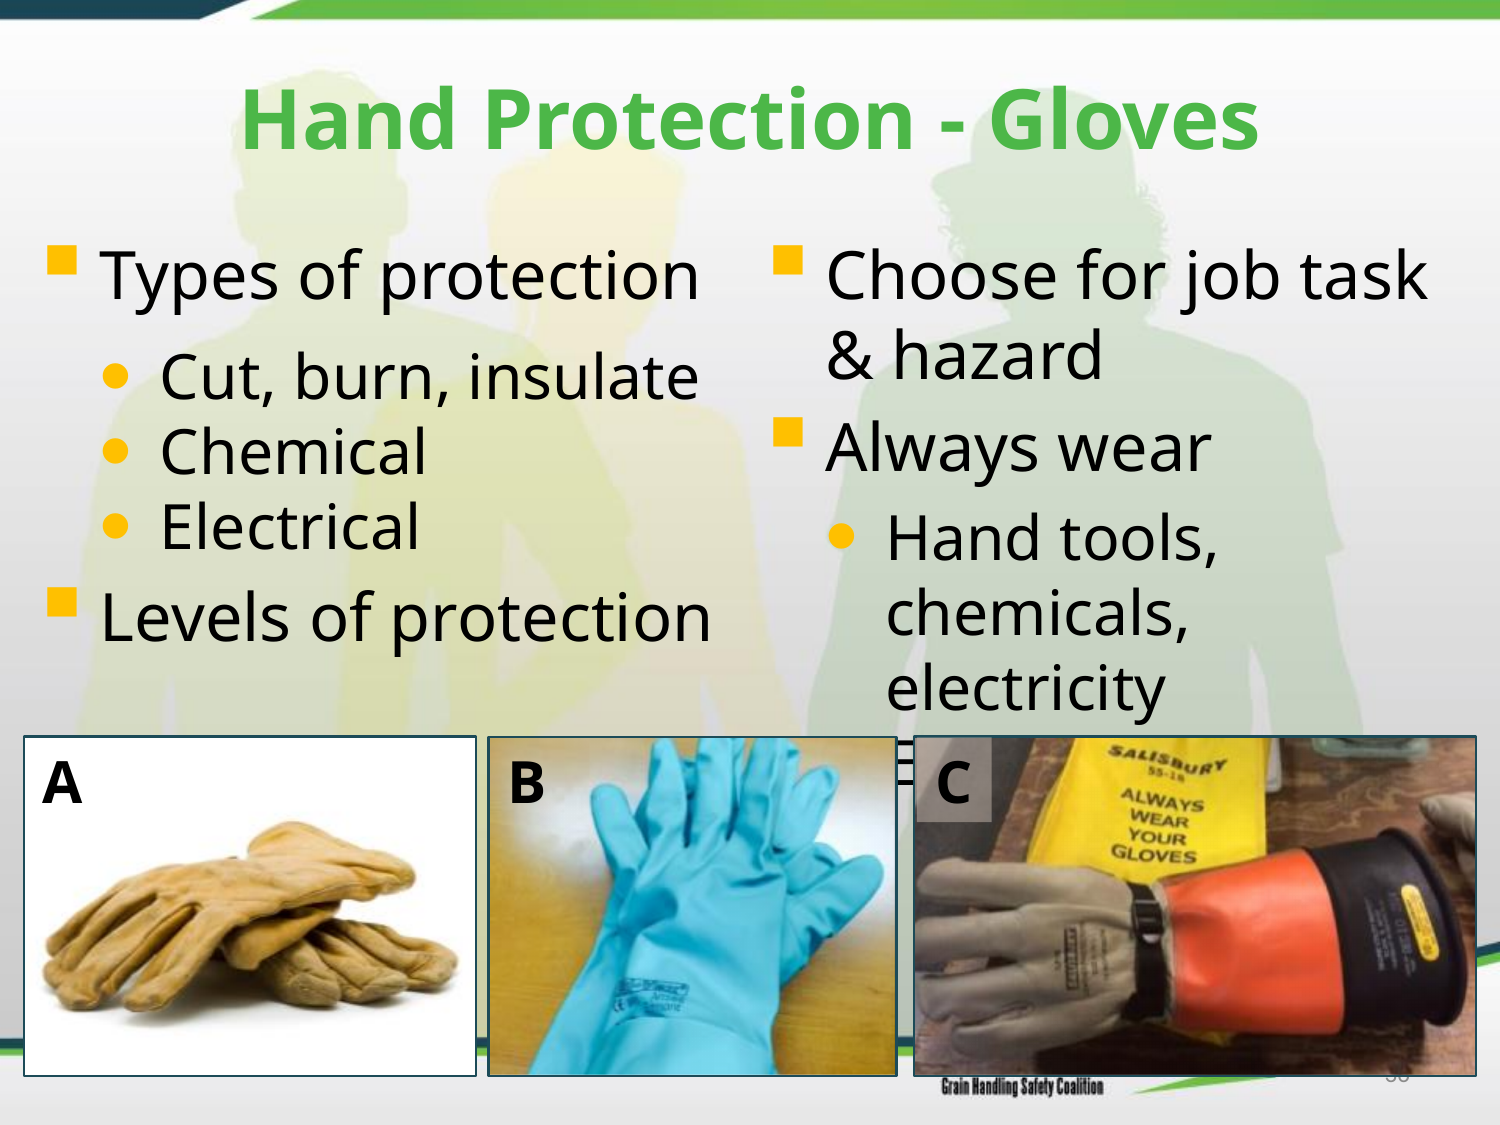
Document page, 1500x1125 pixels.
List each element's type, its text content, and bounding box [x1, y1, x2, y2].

title Hand Protection - Gloves [75, 22, 1425, 210]
list Types of protection Cut, burn, insulate Chemical Electrical Levels of protection [24, 224, 745, 968]
text_box C [916, 737, 992, 823]
slide_number 36 [1369, 1042, 1425, 1103]
list Choose for job task & hazard Always wear Hand tools, chemicals, electricity Excessive hand use [750, 224, 1470, 968]
picture [0, 0, 1500, 1125]
text_box B [489, 737, 518, 823]
